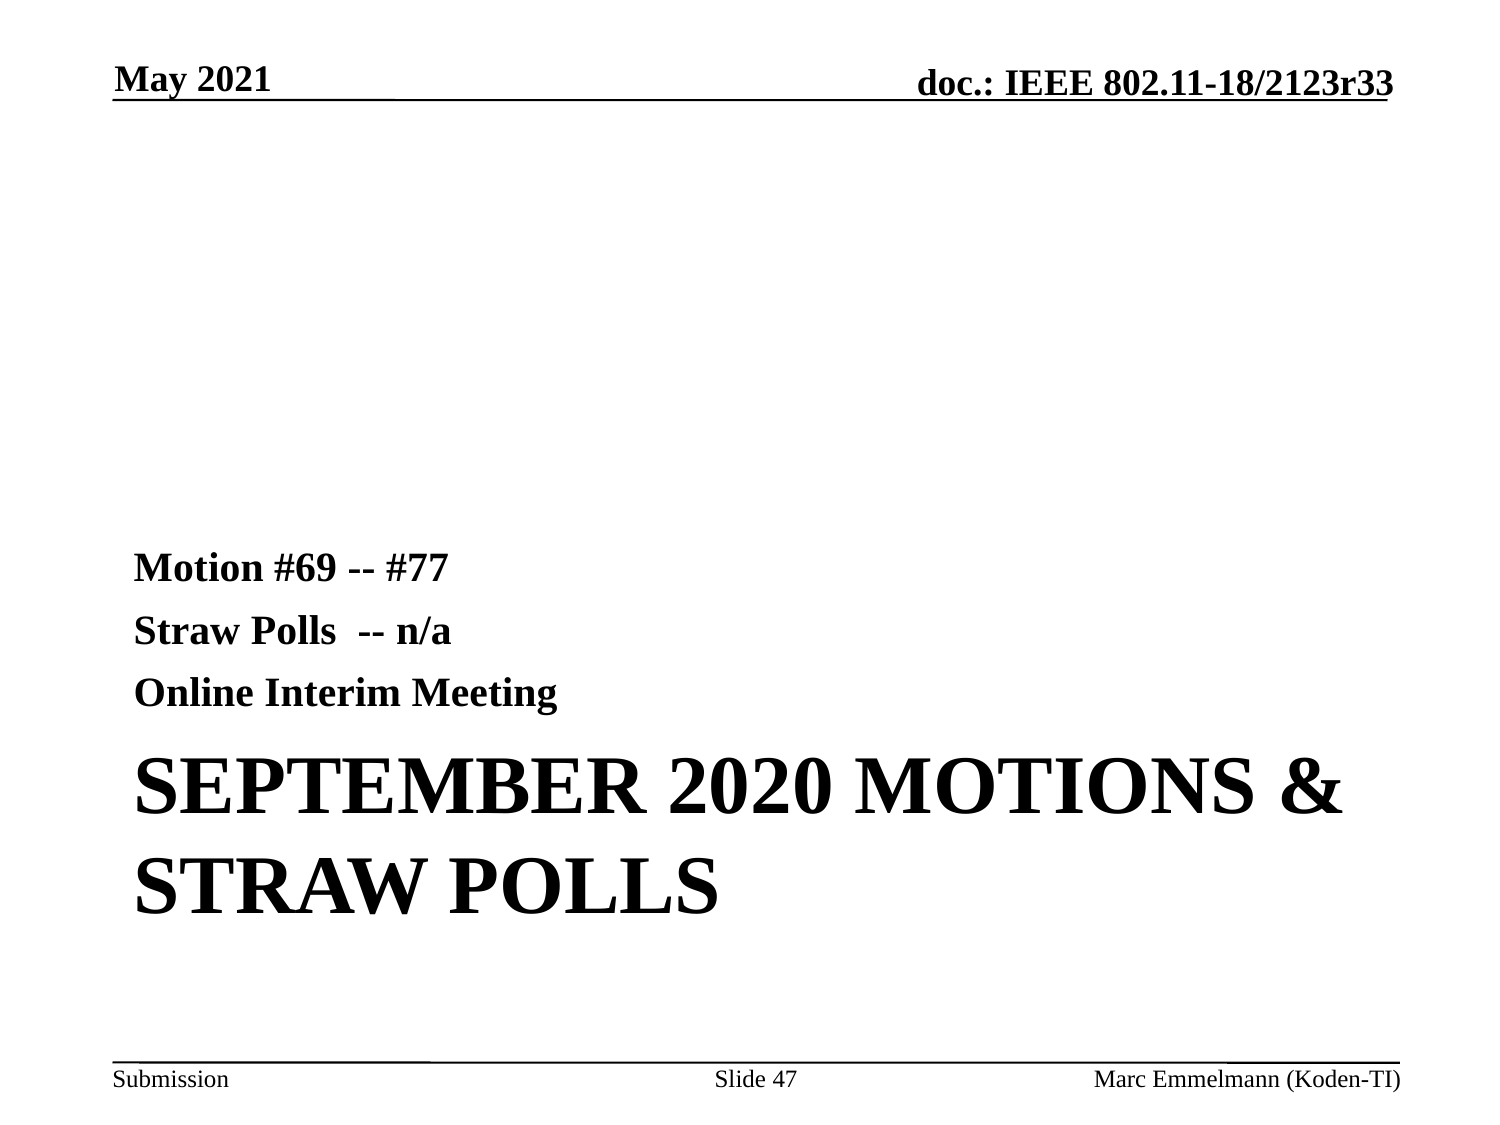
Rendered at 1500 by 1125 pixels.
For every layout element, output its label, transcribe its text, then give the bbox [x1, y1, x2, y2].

list Motion #69 -- #77 Straw Polls -- n/a Online Interim Meeting [118, 476, 1394, 724]
slide_number Slide 47 [712, 1061, 800, 1123]
title September 2020 Motions & Straw Polls [118, 724, 1394, 947]
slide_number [114, 54, 423, 100]
footer Marc Emmelmann (Koden-TI) [878, 1061, 1402, 1093]
